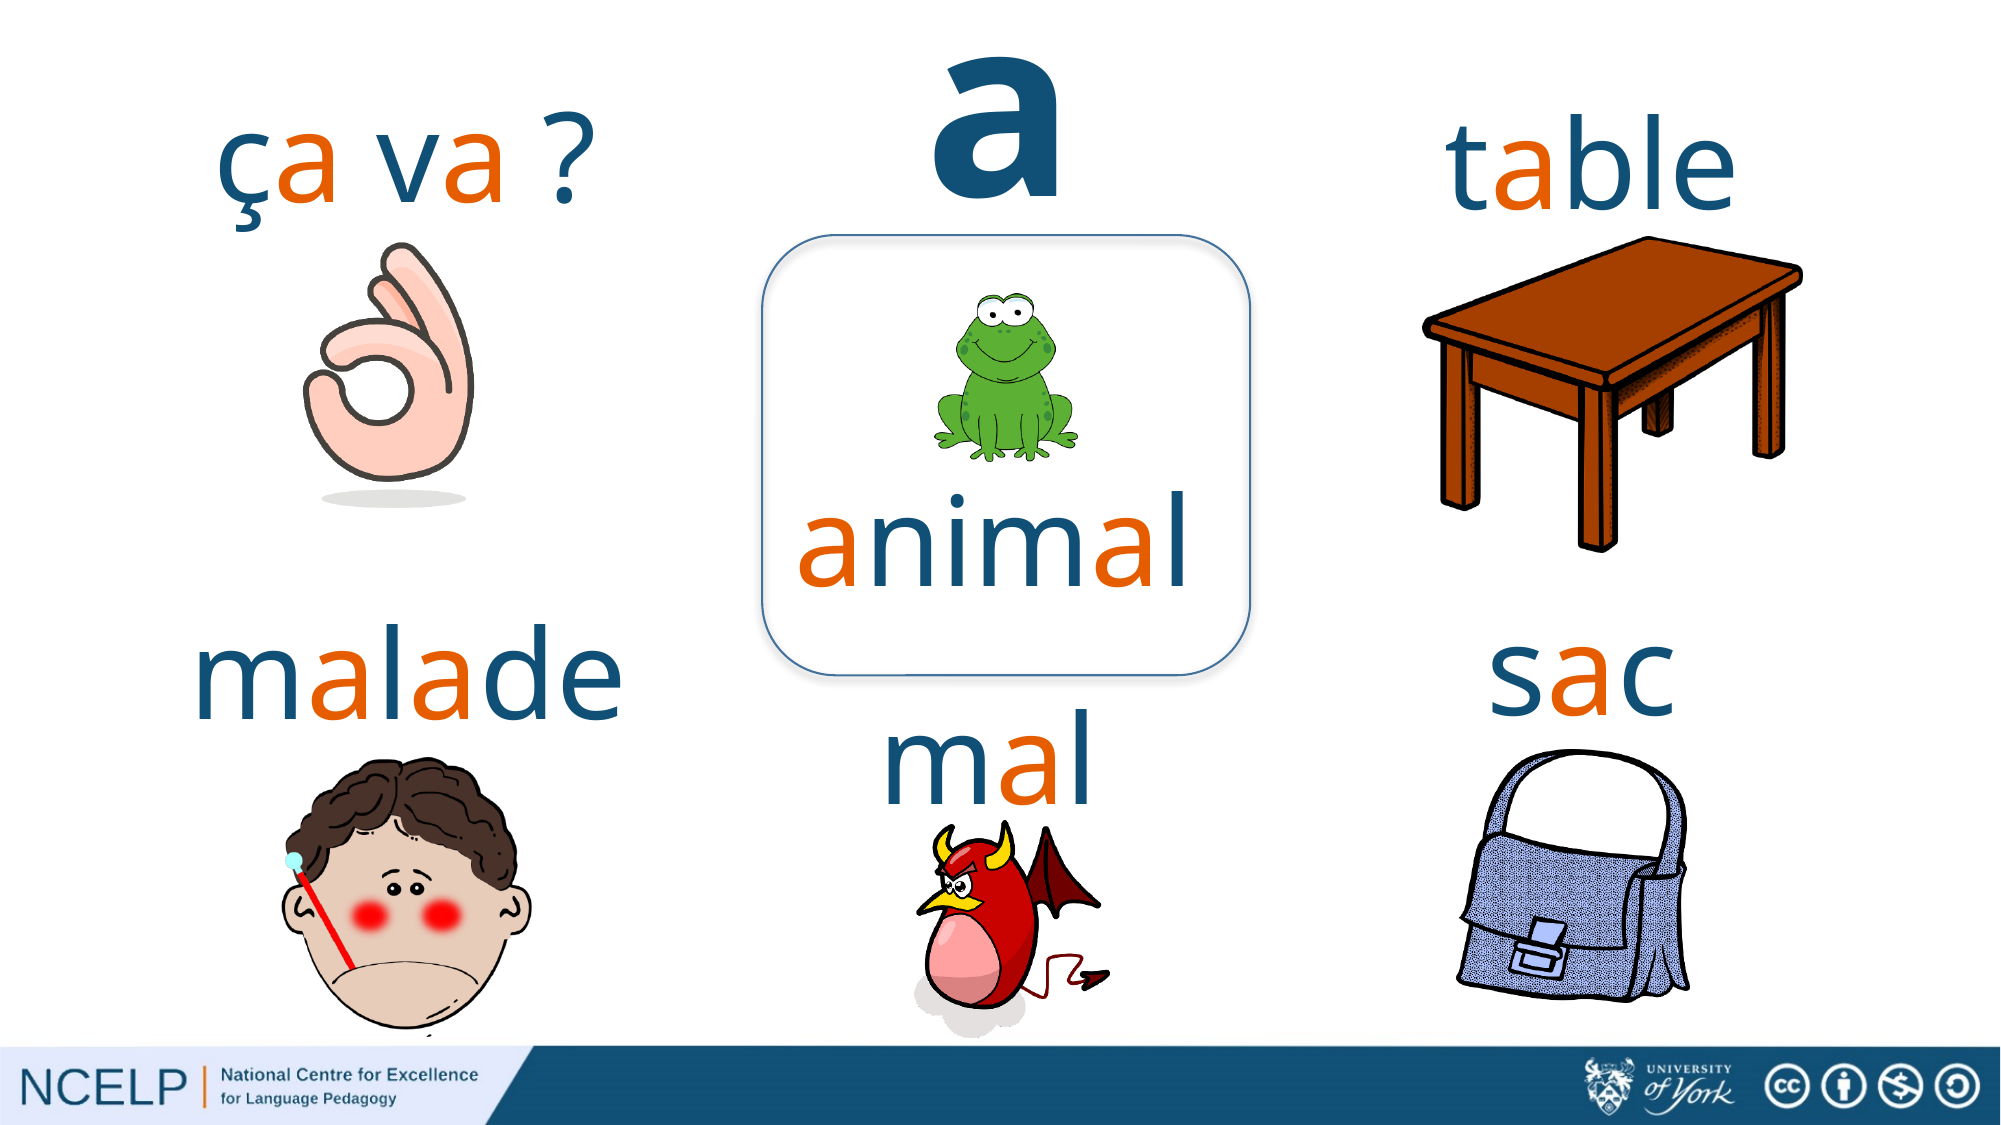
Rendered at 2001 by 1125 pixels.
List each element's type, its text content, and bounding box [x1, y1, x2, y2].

text_box ça va ? [198, 69, 759, 235]
picture [0, 0, 2001, 1125]
title a [137, 7, 1863, 225]
text_box mal [863, 672, 1125, 838]
text_box [761, 234, 1252, 677]
text_box table [1429, 77, 1841, 242]
text_box sac [1472, 582, 1736, 748]
text_box malade [174, 587, 690, 752]
text_box animal [779, 453, 1318, 619]
